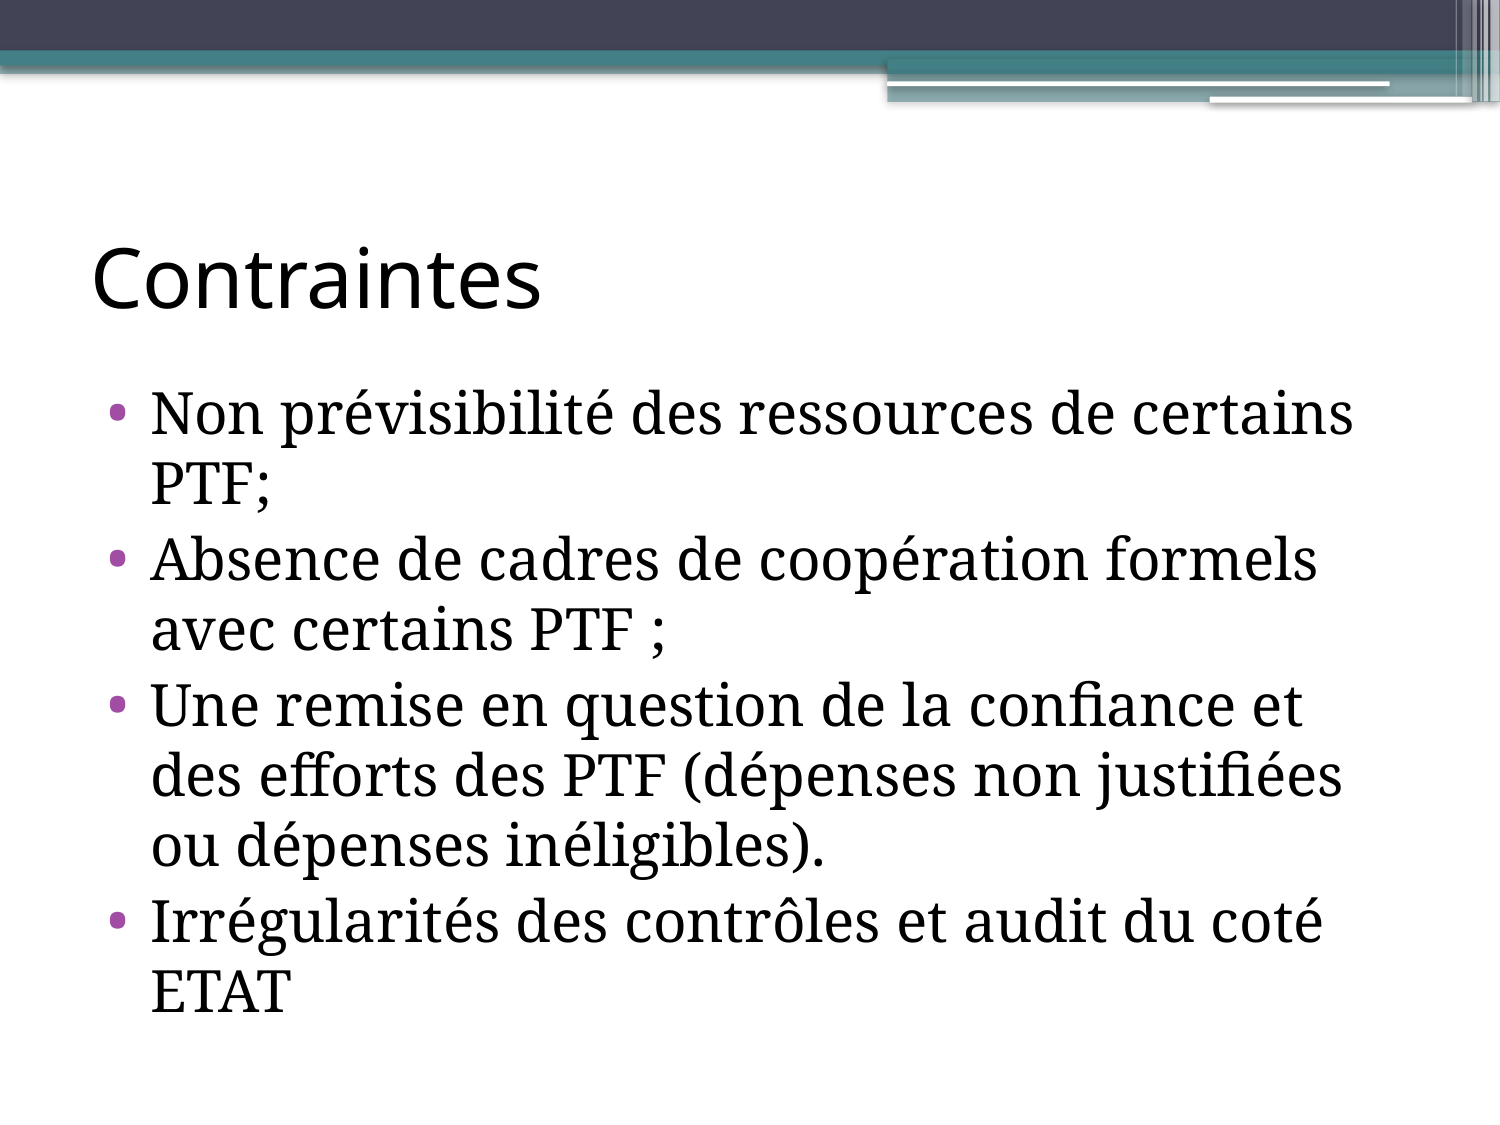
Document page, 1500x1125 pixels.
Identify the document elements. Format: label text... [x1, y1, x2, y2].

list Non prévisibilité des ressources de certains PTF; Absence de cadres de coopération formels avec certains PTF ; Une remise en question de la confiance et des efforts des PTF (dépenses non justifiées ou dépenses inéligibles). Irrégularités des contrôles et audit du coté ETAT [75, 369, 1425, 1079]
title Contraintes [75, 187, 1425, 363]
